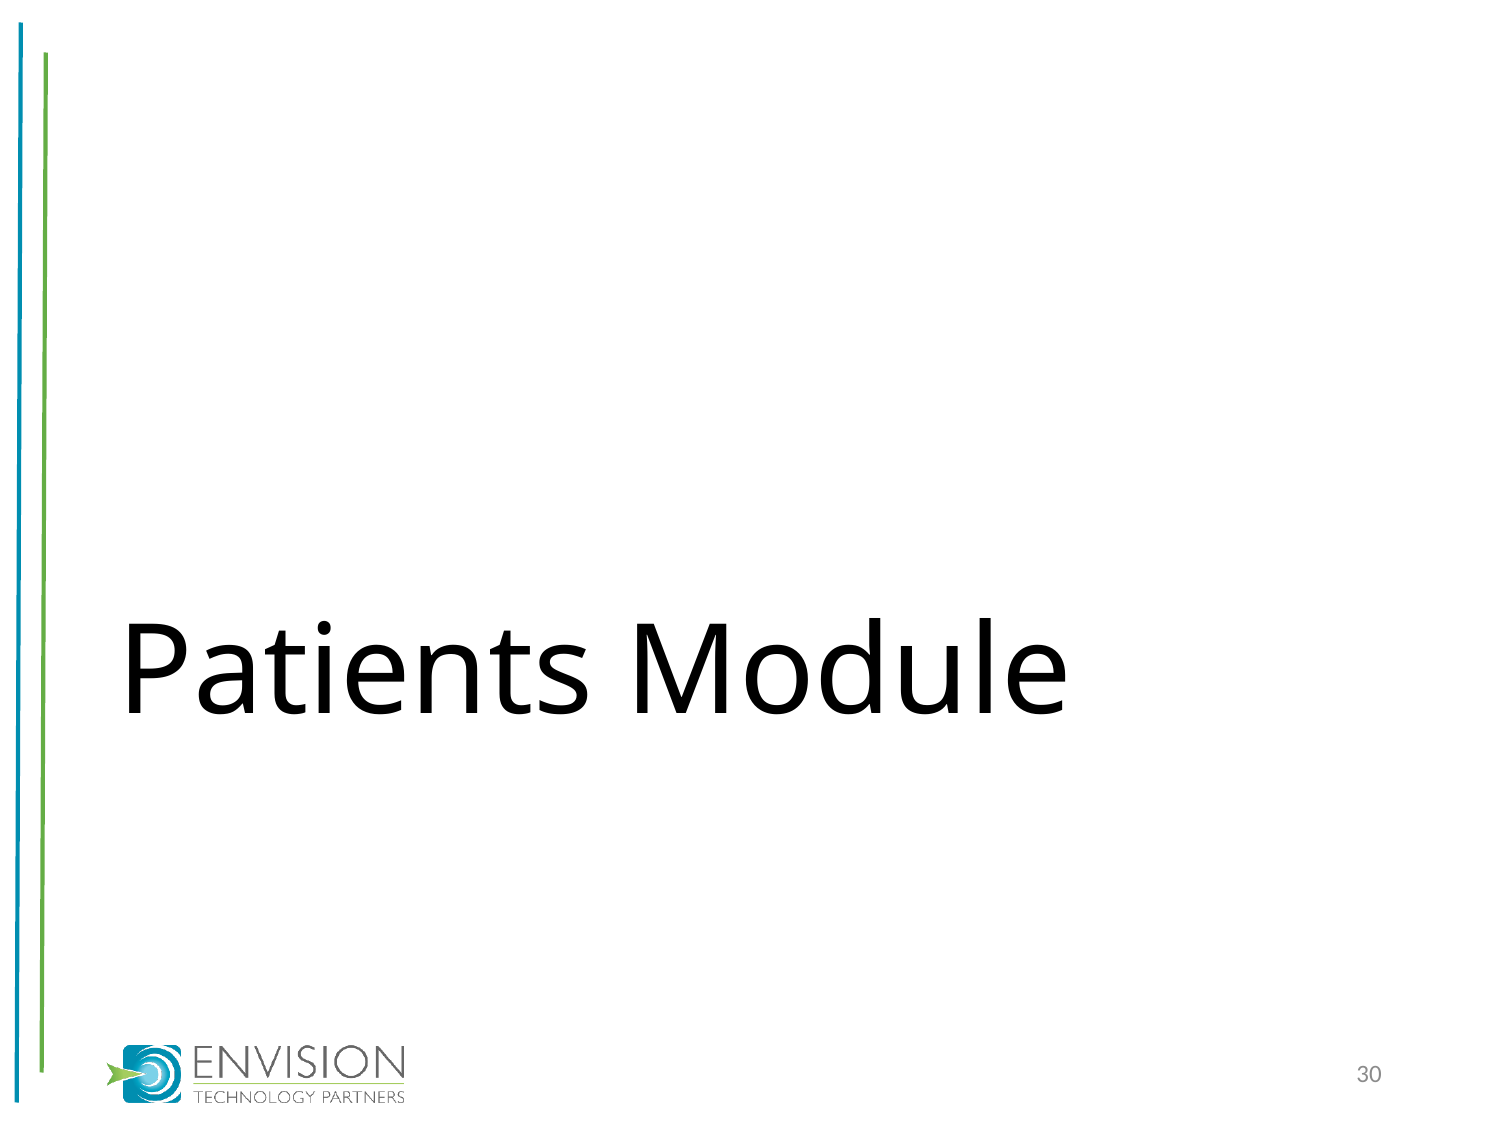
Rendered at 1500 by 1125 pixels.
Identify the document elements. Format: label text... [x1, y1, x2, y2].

picture [149, 1045, 404, 1103]
picture [103, 1045, 174, 1103]
slide_number 30 [1059, 1042, 1397, 1103]
title Patients Module [102, 280, 1397, 749]
